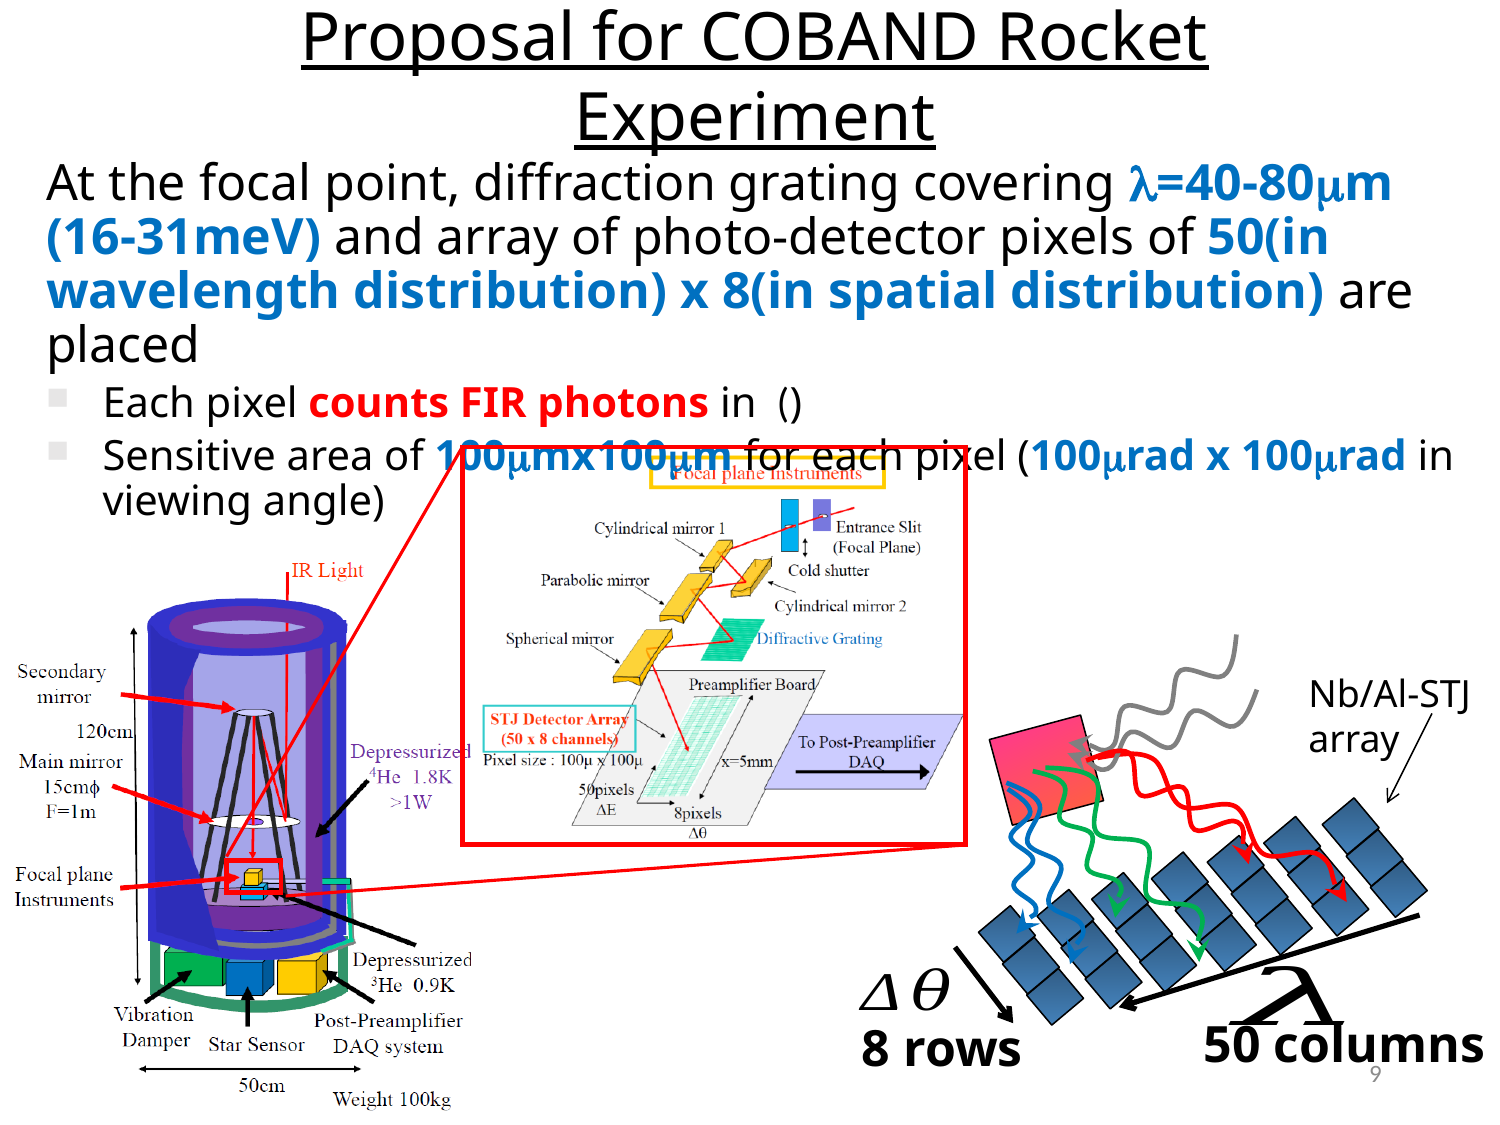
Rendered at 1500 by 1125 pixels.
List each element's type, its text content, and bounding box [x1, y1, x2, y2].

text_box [856, 662, 1500, 1045]
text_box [226, 447, 463, 857]
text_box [285, 845, 960, 896]
picture [6, 551, 471, 1111]
picture [478, 451, 971, 839]
text_box 50 columns [1397, 1045, 1500, 1080]
picture [463, 551, 471, 845]
text_box Proposal for COBAND Rocket Experiment [111, 20, 1398, 126]
slide_number 9 [1059, 1045, 1397, 1103]
text_box 8 rows [846, 1008, 1038, 1084]
text_box [463, 446, 966, 845]
